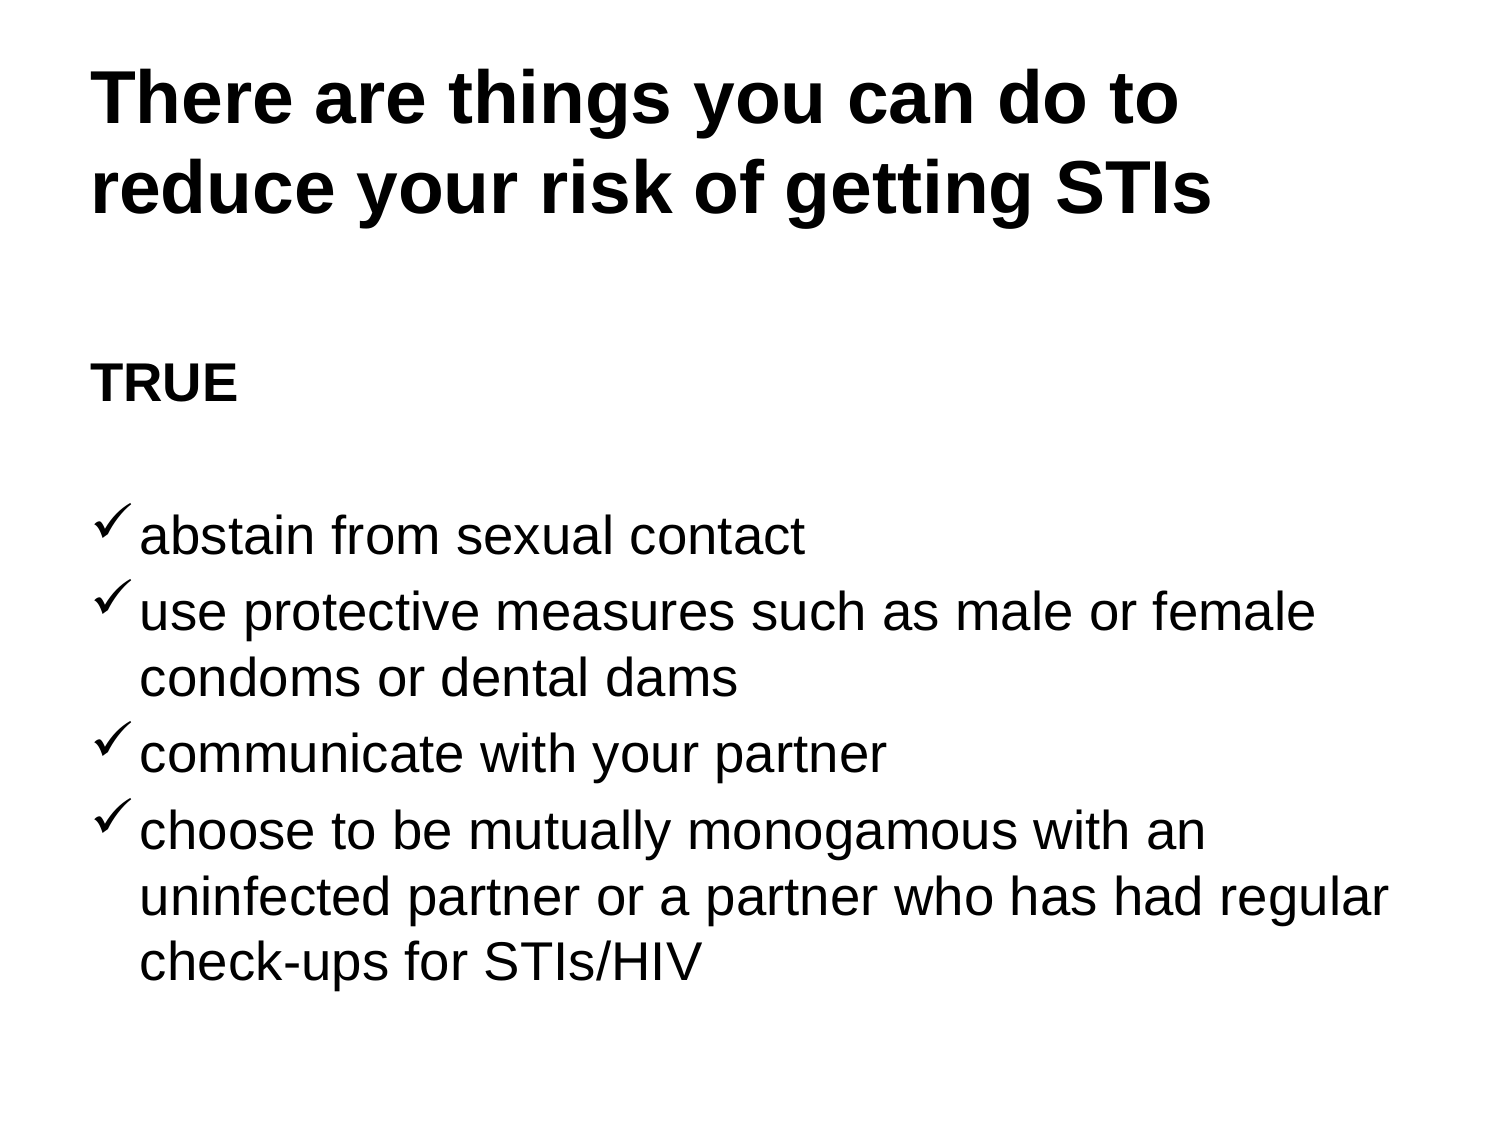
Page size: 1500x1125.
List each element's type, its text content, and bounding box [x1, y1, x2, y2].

list TRUE abstain from sexual contact use protective measures such as male or female condoms or dental dams communicate with your partner choose to be mutually monogamous with an uninfected partner or a partner who has had regular check-ups for STIs/HIV [75, 262, 1425, 1005]
title There are things you can do to reduce your risk of getting STIs [75, 45, 1425, 233]
